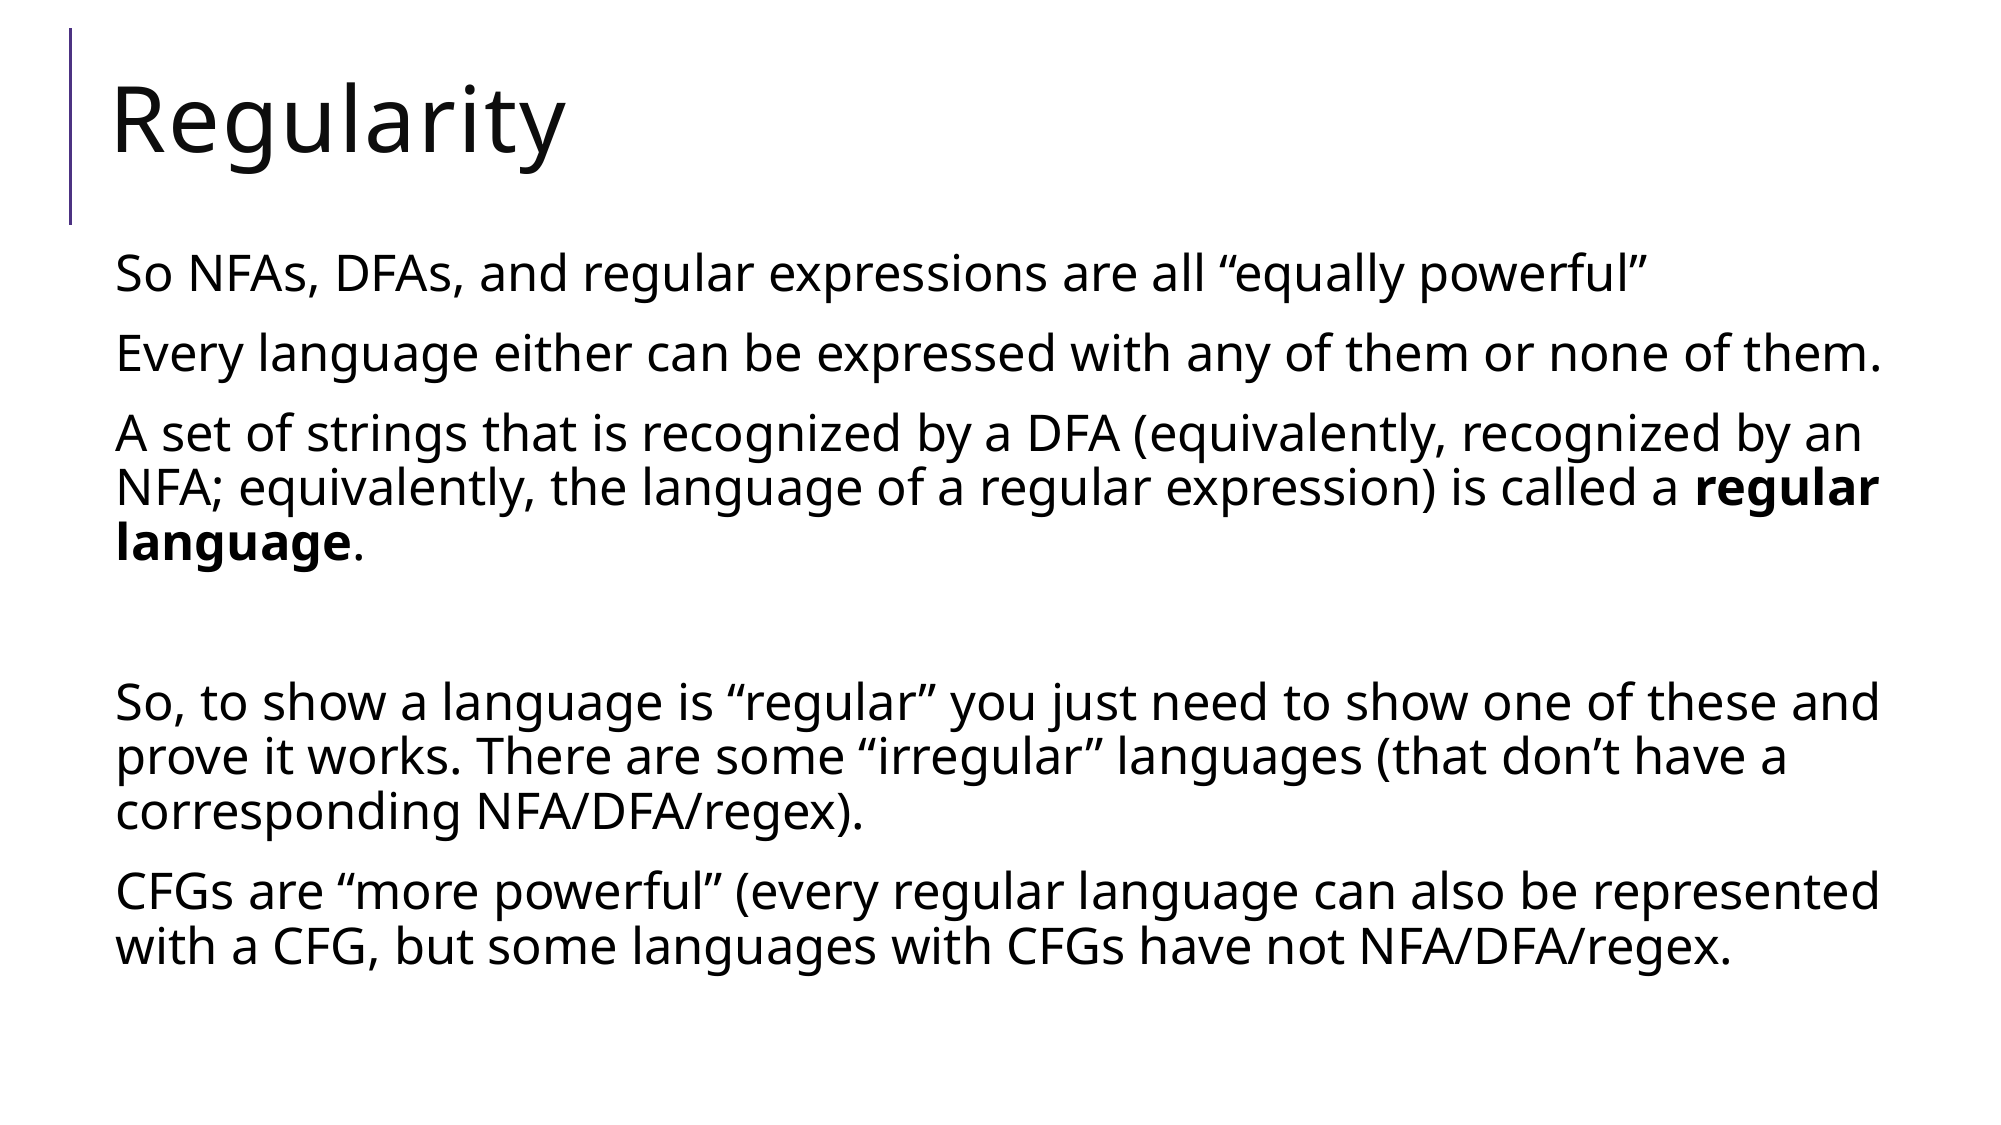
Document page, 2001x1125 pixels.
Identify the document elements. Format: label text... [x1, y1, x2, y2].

list So NFAs, DFAs, and regular expressions are all “equally powerful” Every language either can be expressed with any of them or none of them. A set of strings that is recognized by a DFA (equivalently, recognized by an NFA; equivalently, the language of a regular expression) is called a regular language. So, to show a language is “regular” you just need to show one of these and prove it works. There are some “irregular” languages (that don’t have a corresponding NFA/DFA/regex). CFGs are “more powerful” (every regular language can also be represented with a CFG, but some languages with CFGs have not NFA/DFA/regex. [94, 240, 1930, 1058]
title Regularity [94, 43, 1930, 210]
